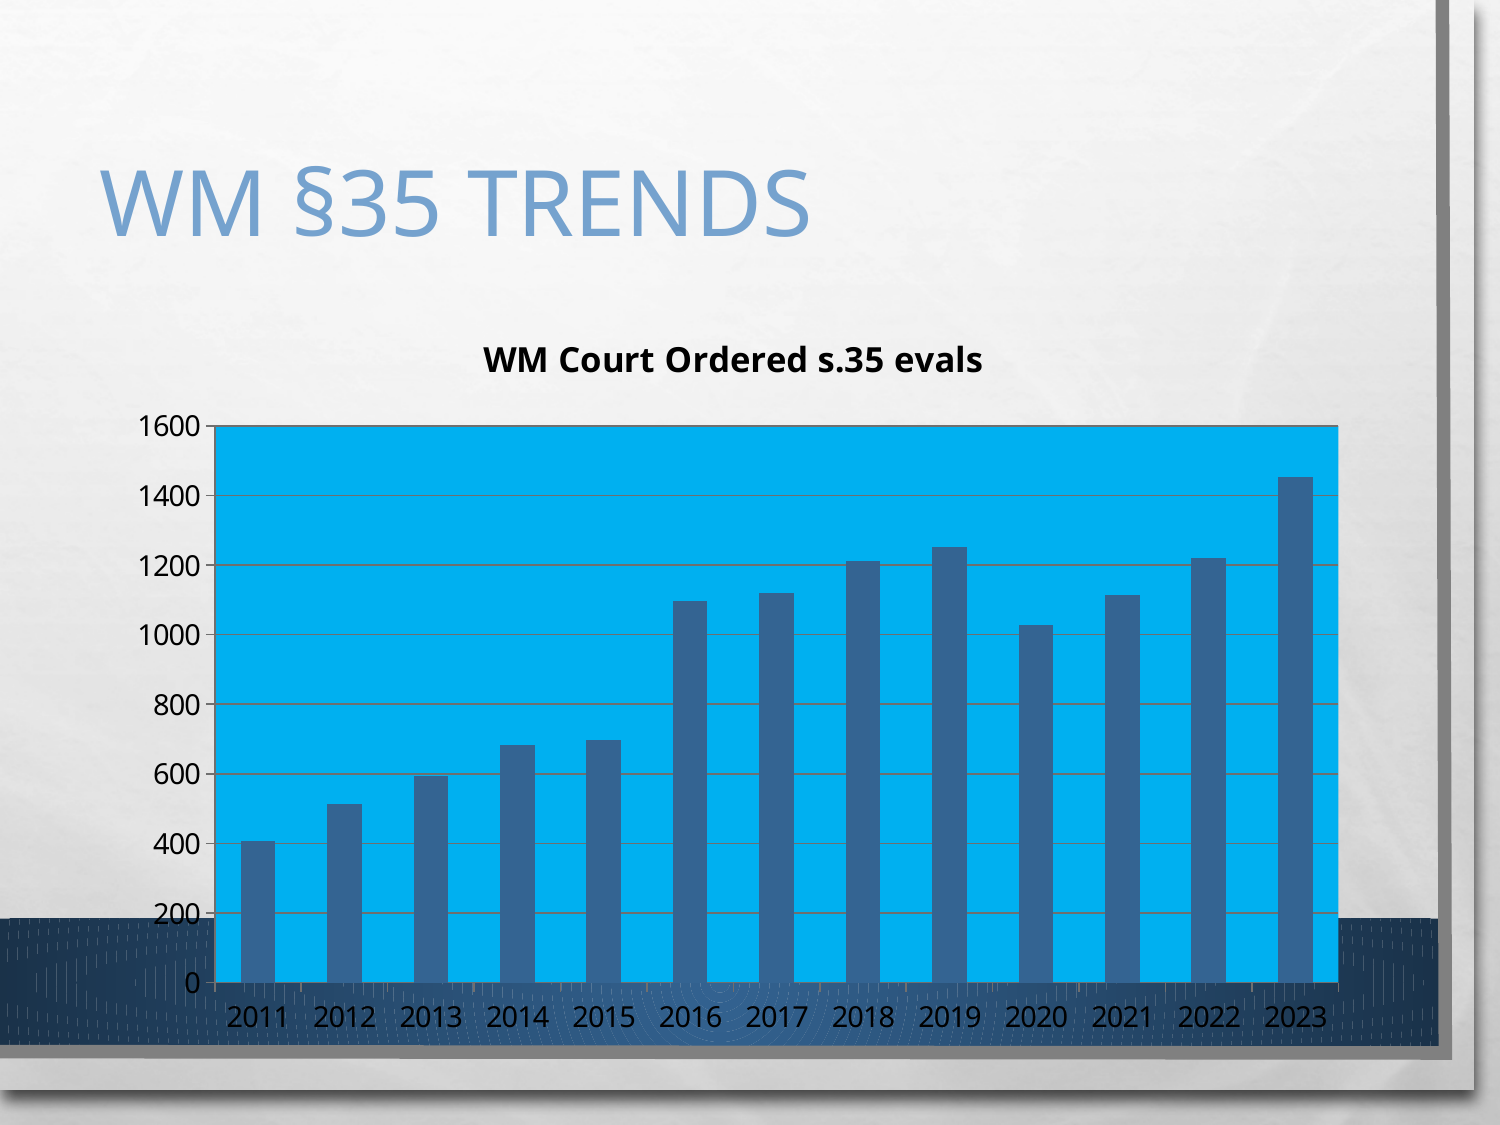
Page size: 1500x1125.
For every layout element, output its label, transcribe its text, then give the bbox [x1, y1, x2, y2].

chart [112, 301, 1364, 1051]
title WM §35 Trends [84, 112, 1364, 302]
